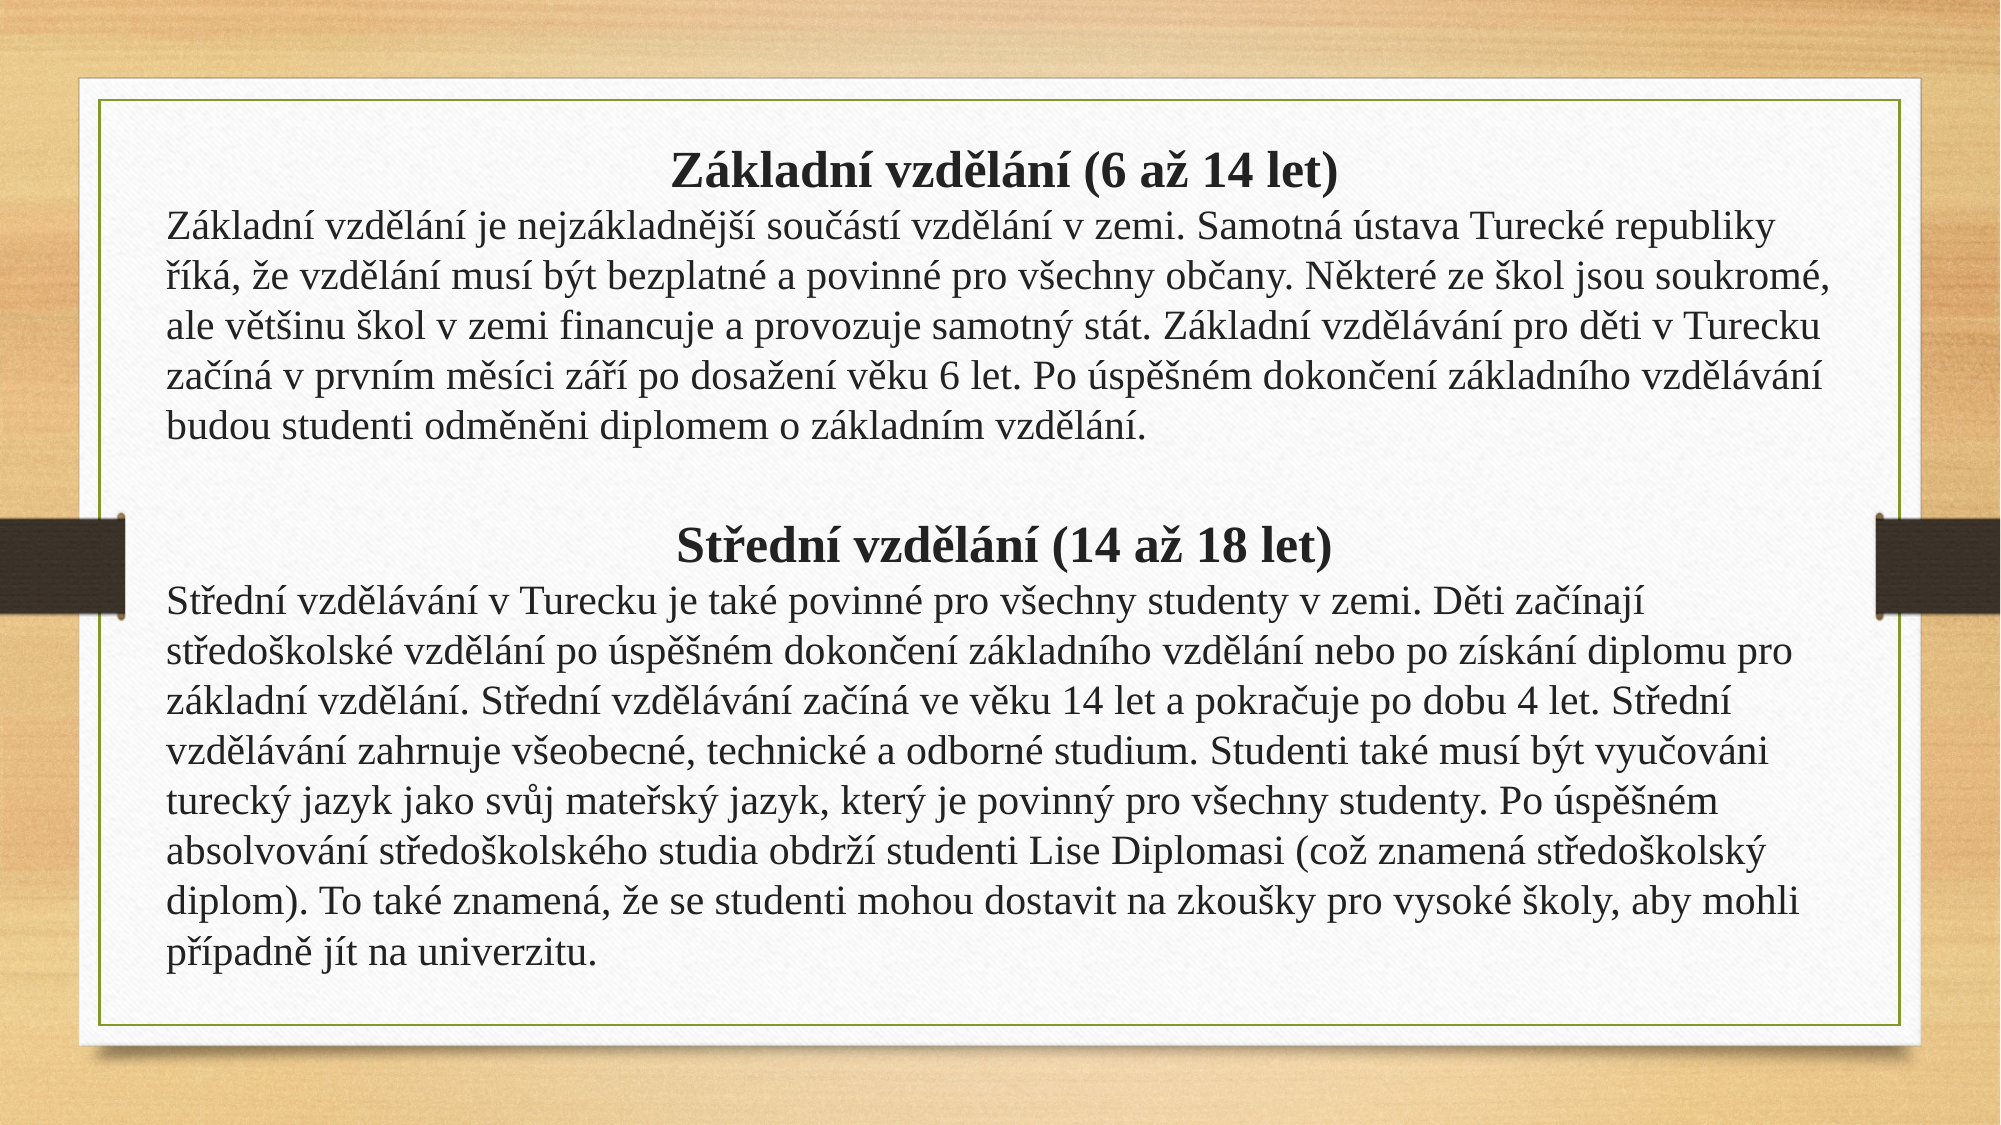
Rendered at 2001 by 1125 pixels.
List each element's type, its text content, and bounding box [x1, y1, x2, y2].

picture [0, 0, 2001, 1125]
text_box Základní vzdělání (6 až 14 let) Základní vzdělání je nejzákladnější součástí vzdělání v zemi. Samotná ústava Turecké republiky říká, že vzdělání musí být bezplatné a povinné pro všechny občany. Některé ze škol jsou soukromé, ale většinu škol v zemi financuje a provozuje samotný stát. Základní vzdělávání pro děti v Turecku začíná v prvním měsíci září po dosažení věku 6 let. Po úspěšném dokončení základního vzdělávání budou studenti odměněni diplomem o základním vzdělání. Střední vzdělání (14 až 18 let) Střední vzdělávání v Turecku je také povinné pro všechny studenty v zemi. Děti začínají středoškolské vzdělání po úspěšném dokončení základního vzdělání nebo po získání diplomu pro základní vzdělání. Střední vzdělávání začíná ve věku 14 let a pokračuje po dobu 4 let. Střední vzdělávání zahrnuje všeobecné, technické a odborné studium. Studenti také musí být vyučováni turecký jazyk jako svůj mateřský jazyk, který je povinný pro všechny studenty. Po úspěšném absolvování středoškolského studia obdrží studenti Lise Diplomasi (což znamená středoškolský diplom). To také znamená, že se studenti mohou dostavit na zkoušky pro vysoké školy, aby mohli případně jít na univerzitu. [151, 128, 1858, 981]
